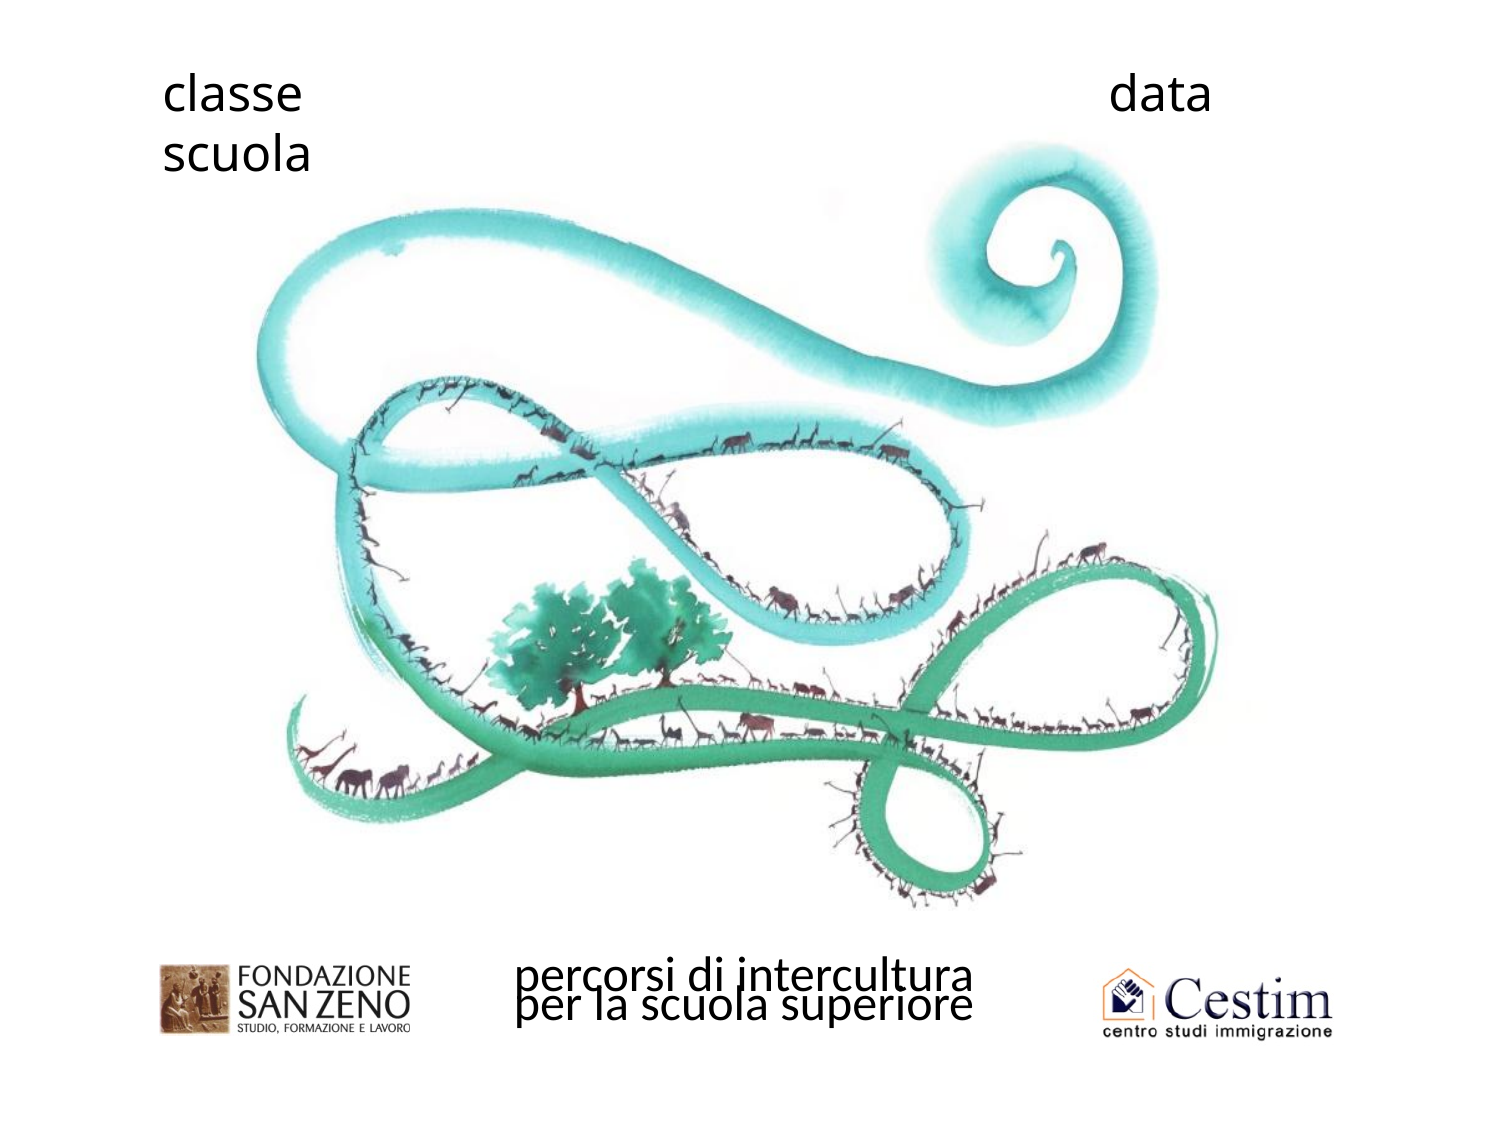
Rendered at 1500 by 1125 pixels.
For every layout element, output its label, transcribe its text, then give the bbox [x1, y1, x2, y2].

text_box percorsi di intercultura per la scuola superiore [498, 988, 1081, 1038]
picture [159, 116, 1344, 1046]
text_box classe data scuola [147, 54, 1400, 190]
